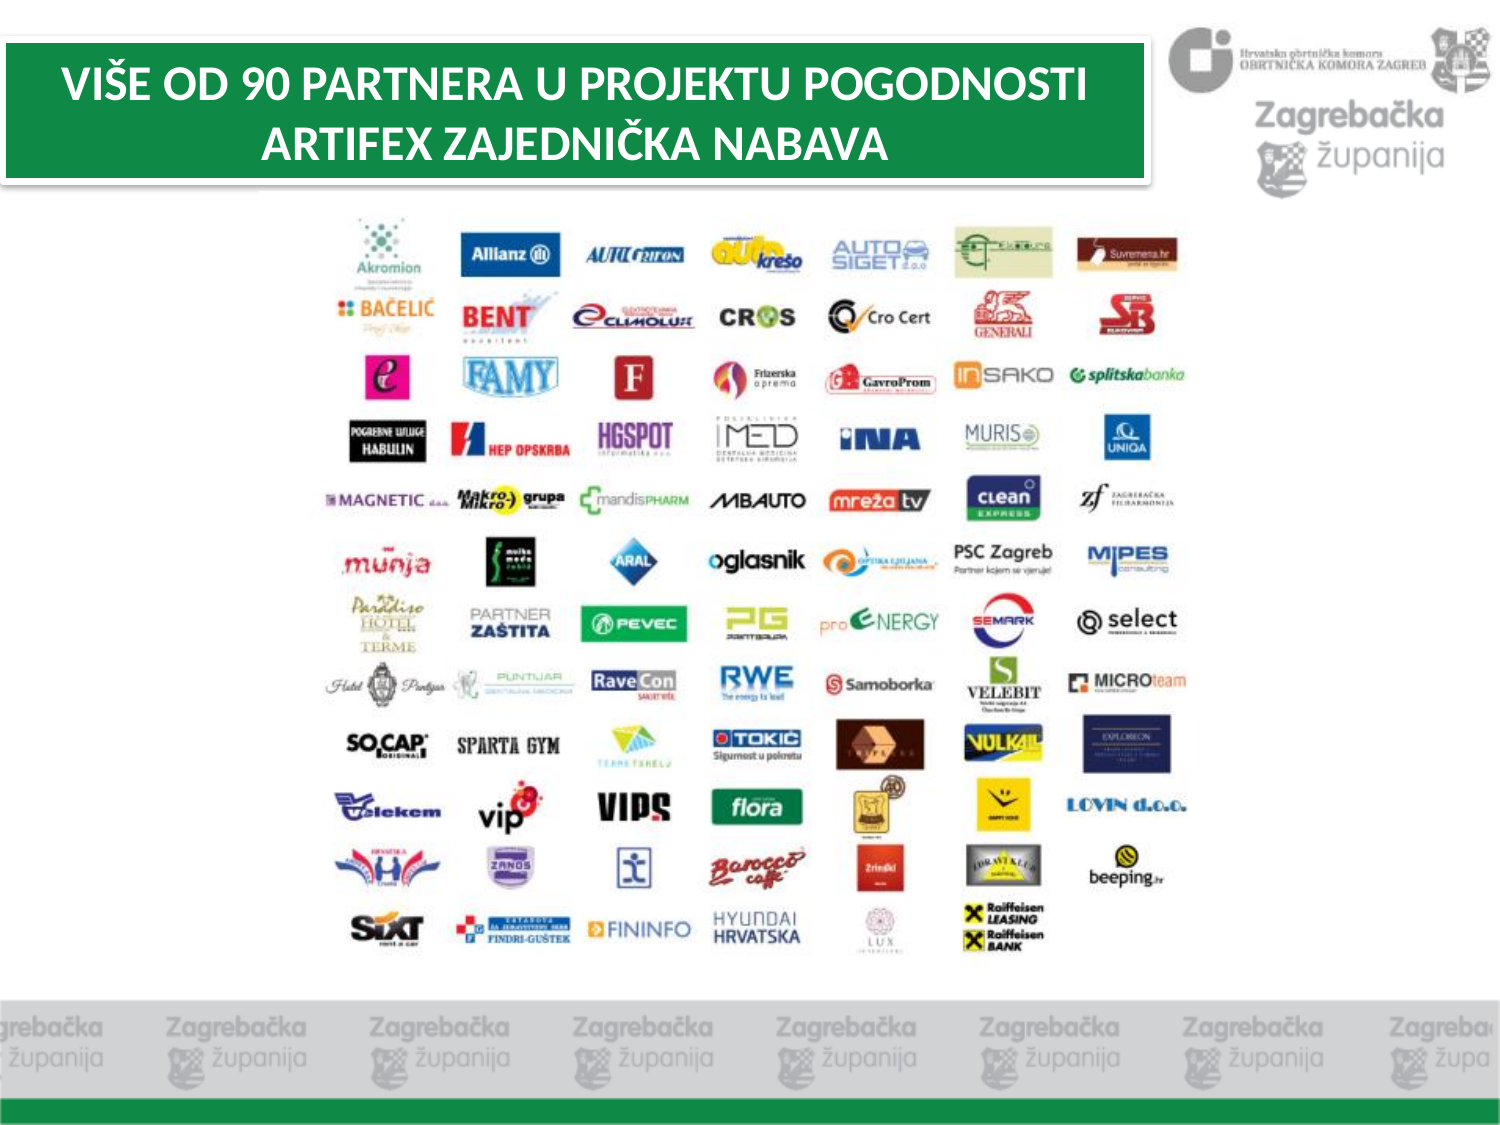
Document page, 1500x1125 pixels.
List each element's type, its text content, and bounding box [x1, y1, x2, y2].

title VIŠE OD 90 PARTNERA U PROJEKTU POGODNOSTI ARTIFEX ZAJEDNIČKA NABAVA [0, 36, 1151, 185]
picture [0, 0, 1500, 1125]
